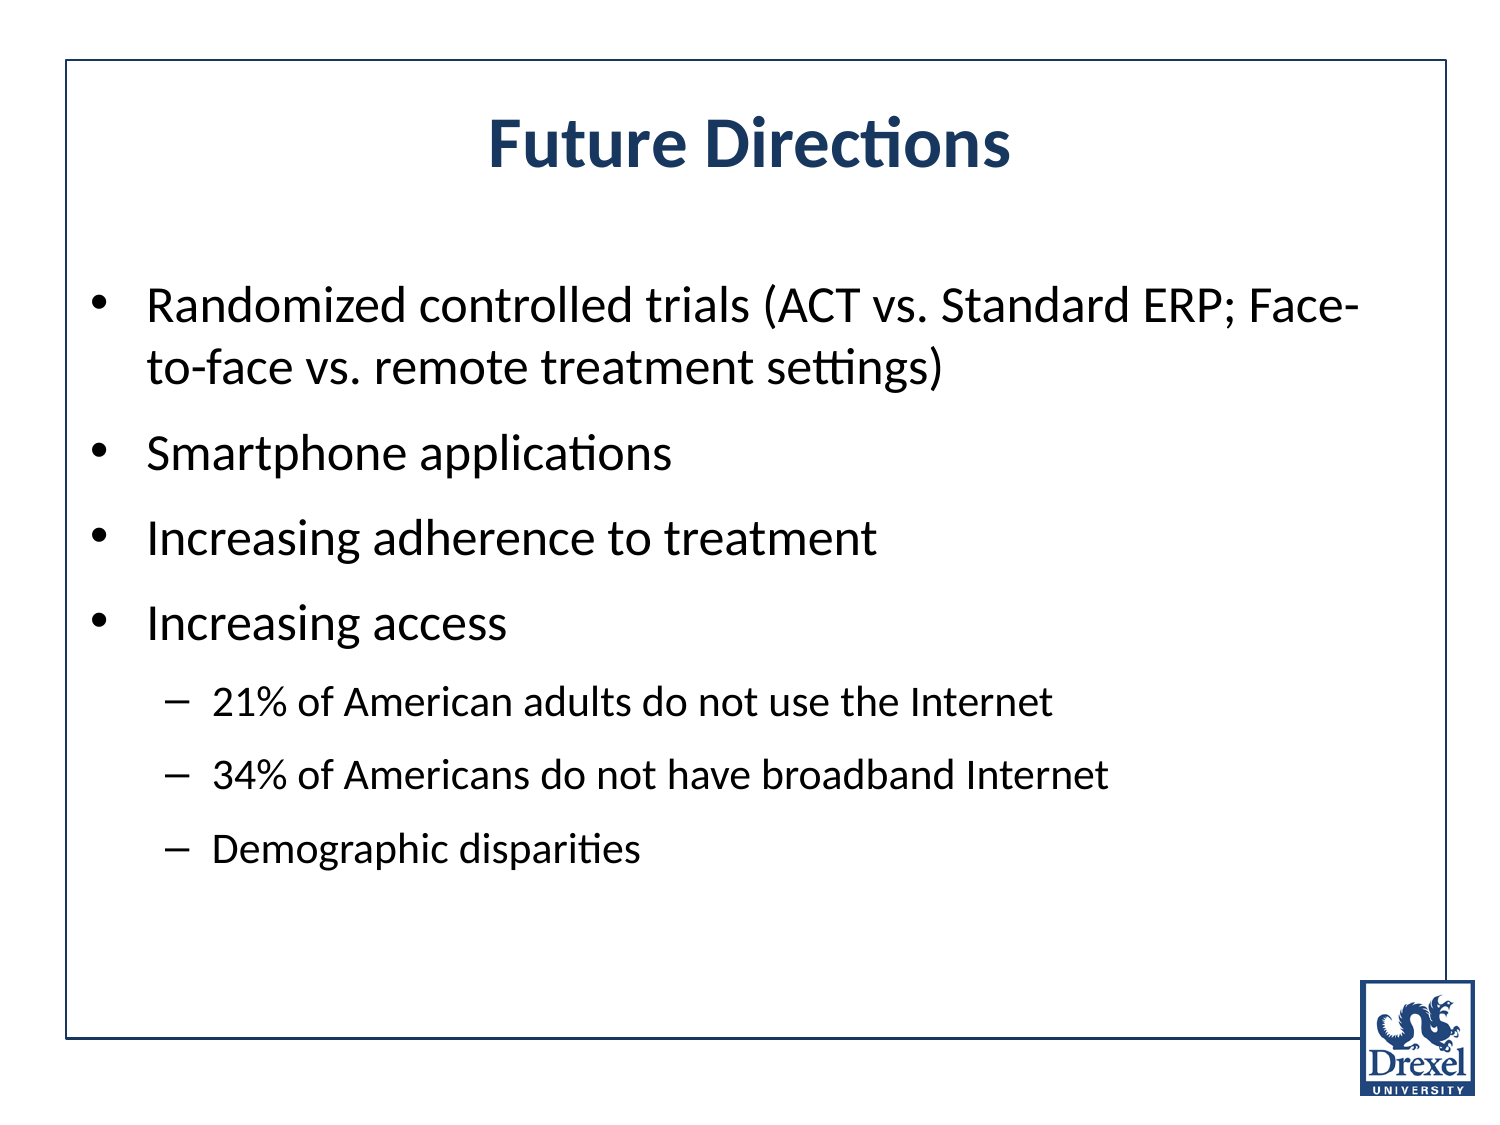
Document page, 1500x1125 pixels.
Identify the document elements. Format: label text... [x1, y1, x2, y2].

list Randomized controlled trials (ACT vs. Standard ERP; Face-to-face vs. remote treatment settings) Smartphone applications Increasing adherence to treatment Increasing access 21% of American adults do not use the Internet 34% of Americans do not have broadband Internet Demographic disparities [74, 262, 1426, 1006]
text_box [65, 60, 1447, 1039]
title Future Directions [74, 44, 1426, 233]
picture [1360, 979, 1476, 1097]
